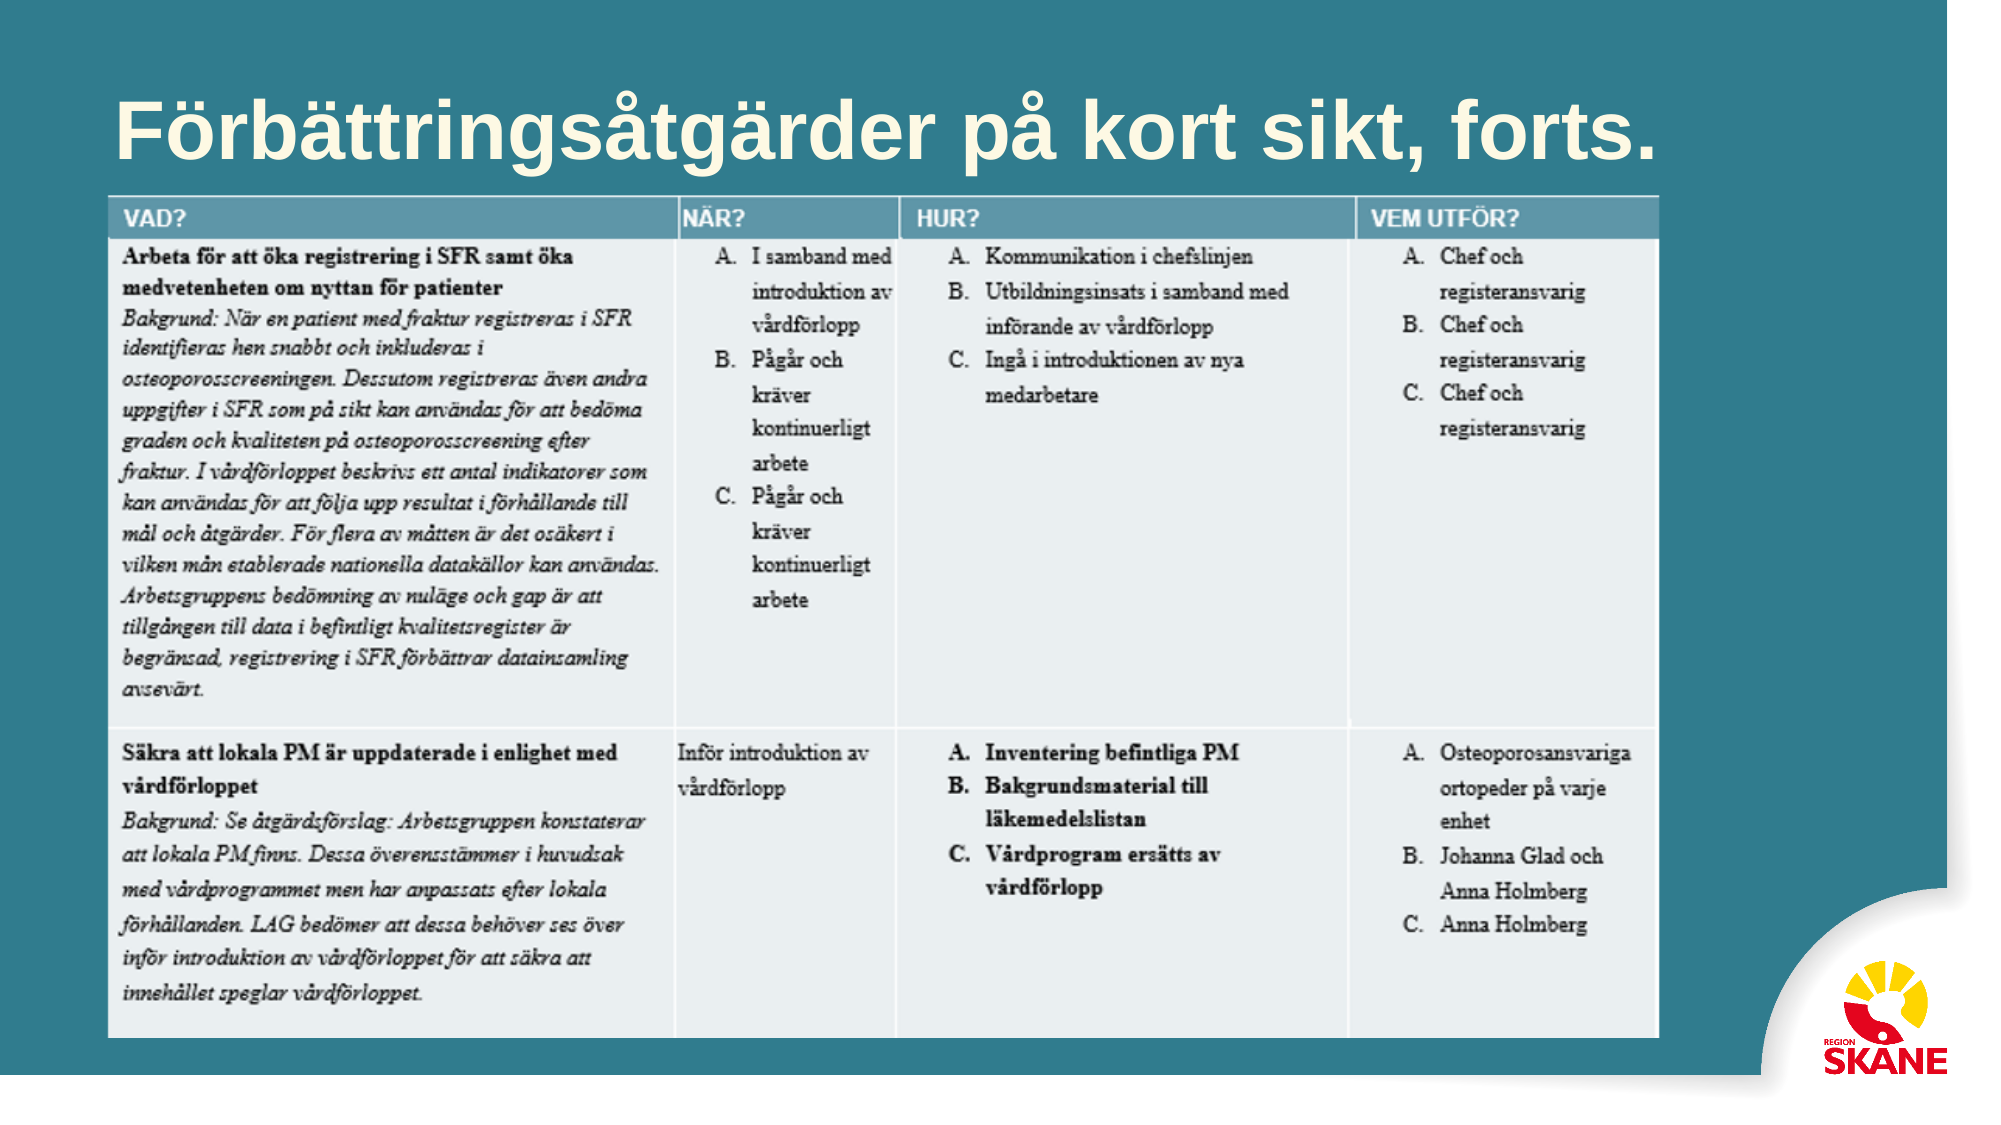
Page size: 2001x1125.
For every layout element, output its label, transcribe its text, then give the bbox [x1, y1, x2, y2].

picture [0, 0, 2001, 1125]
title Förbättringsåtgärder på kort sikt, forts. [99, 59, 1900, 247]
